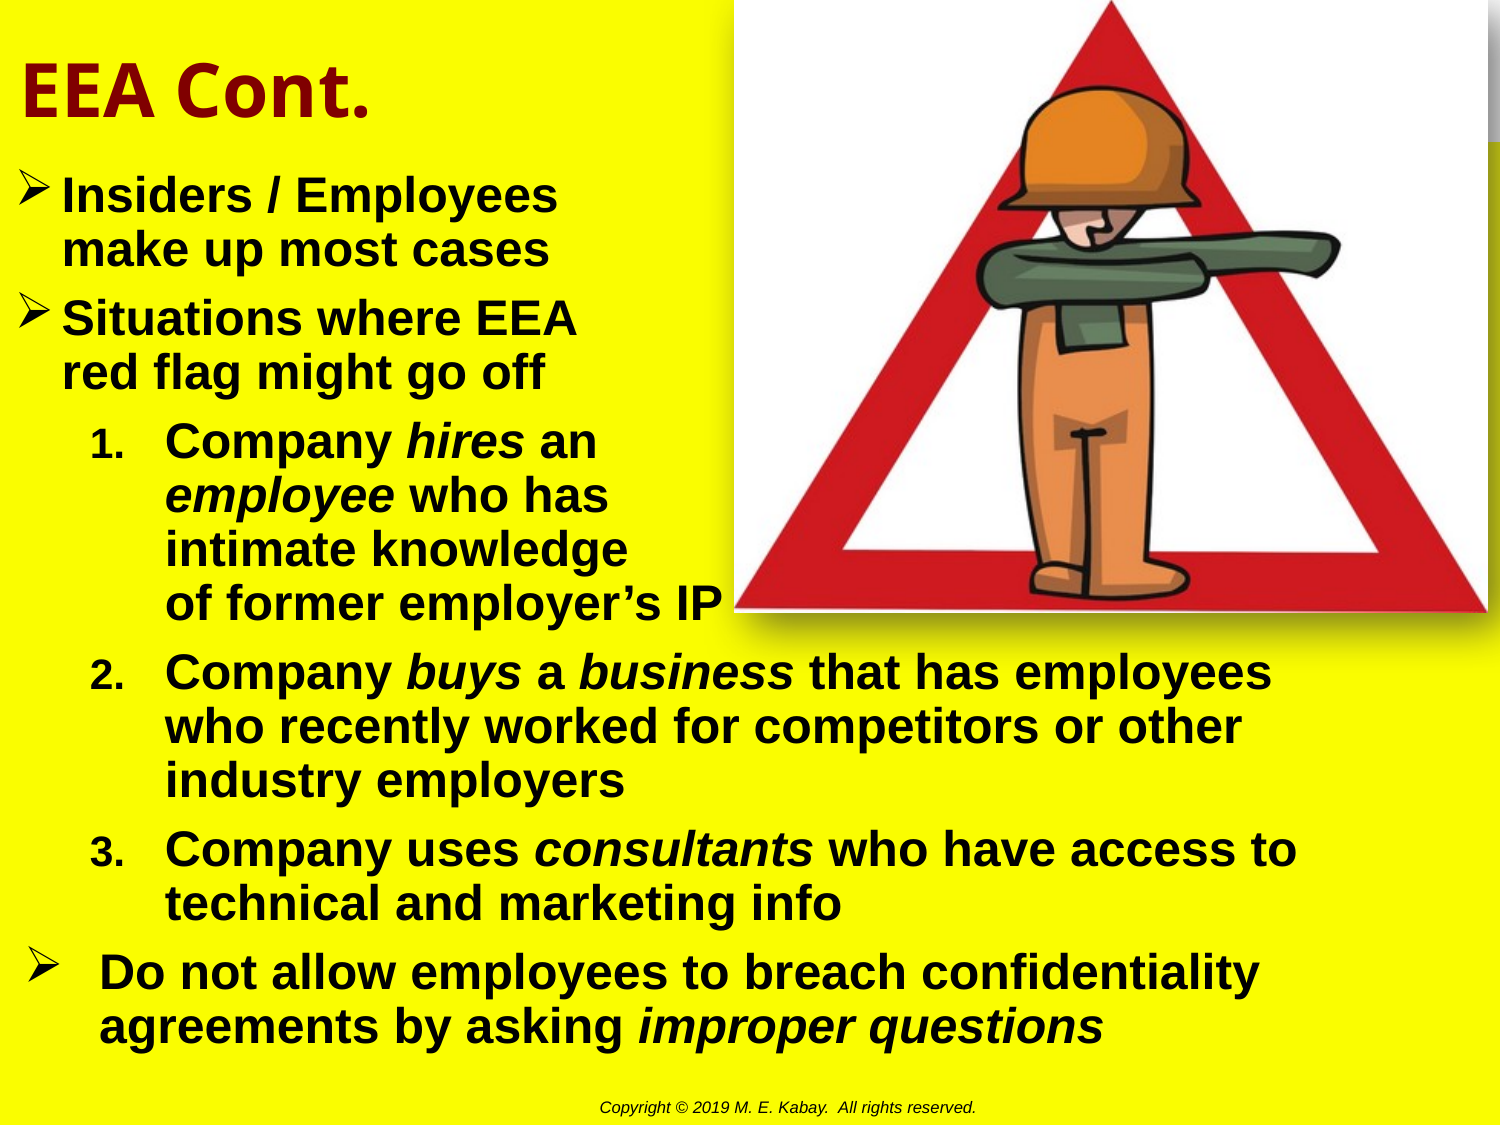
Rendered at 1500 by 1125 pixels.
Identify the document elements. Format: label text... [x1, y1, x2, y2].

list Insiders / Employees make up most cases Situations where EEA red flag might go off Company hires an employee who has intimate knowledge of former employer’s IP Company buys a business that has employees who recently worked for competitors or other industry employers Company uses consultants who have access to technical and marketing info Do not allow employees to breach confidentiality agreements by asking improper questions [0, 161, 1338, 1088]
picture [733, 0, 1500, 613]
title EEA Cont. [4, 0, 727, 161]
